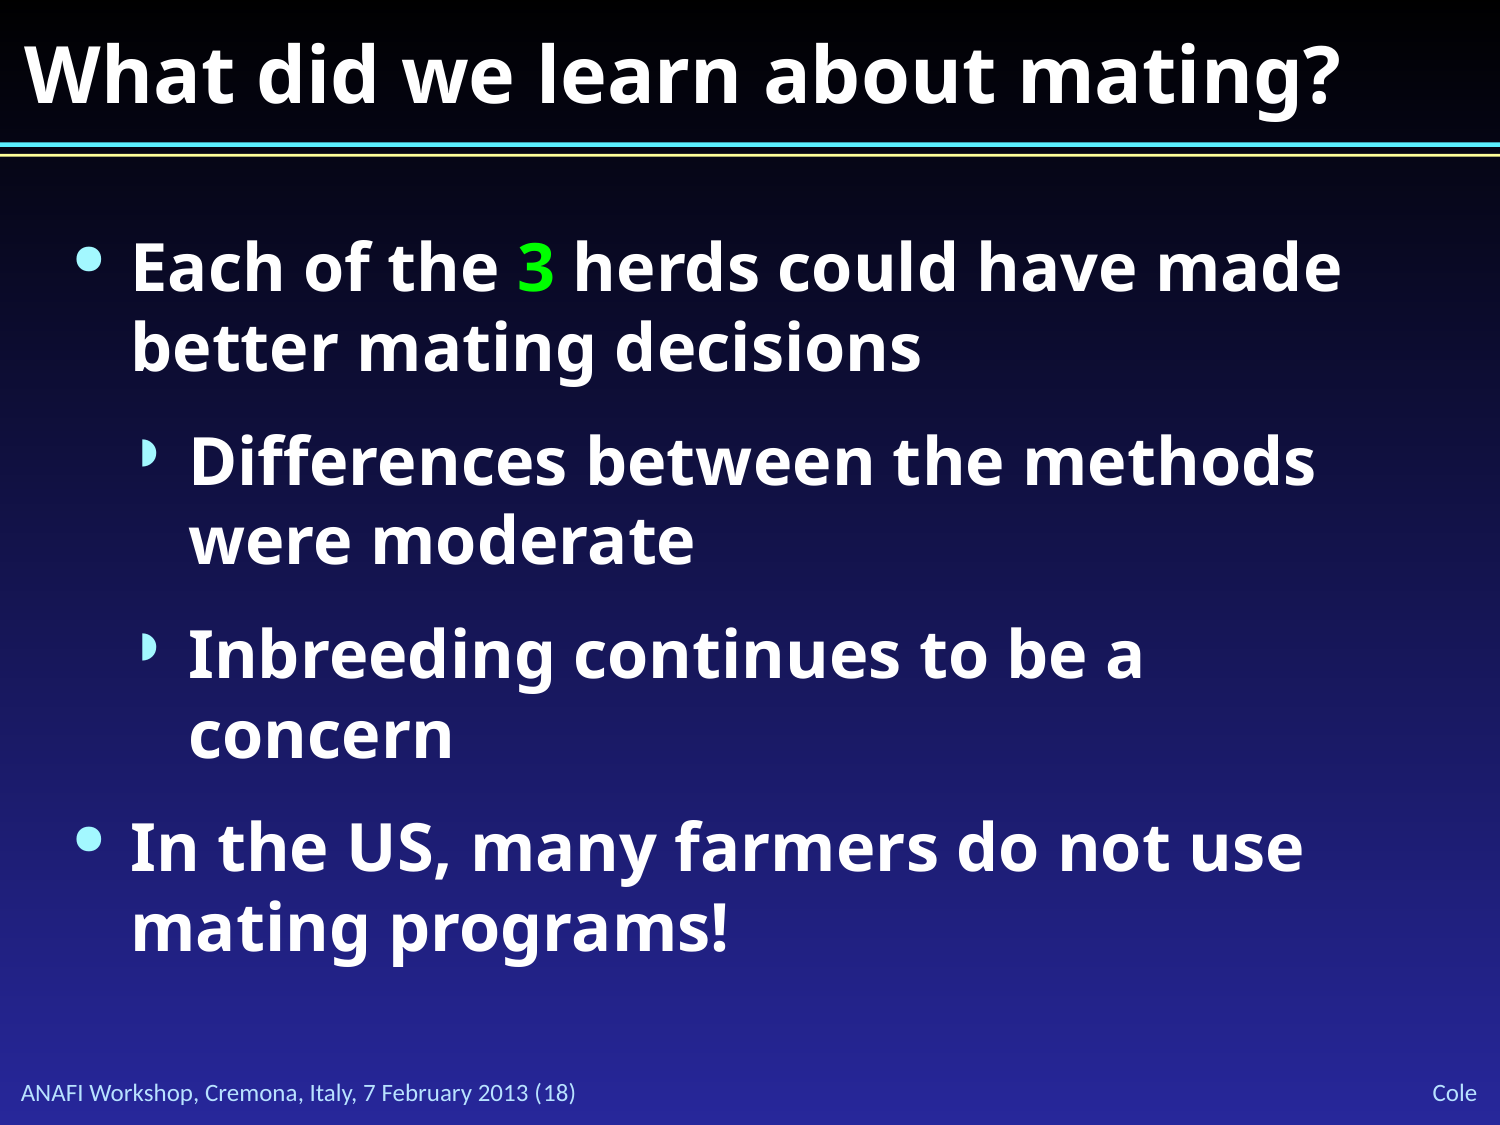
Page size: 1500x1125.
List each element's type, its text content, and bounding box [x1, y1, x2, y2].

list Each of the 3 herds could have made better mating decisions Differences between the methods were moderate Inbreeding continues to be a concern In the US, many farmers do not use mating programs! [74, 224, 1425, 912]
title What did we learn about mating? [24, 23, 1472, 121]
